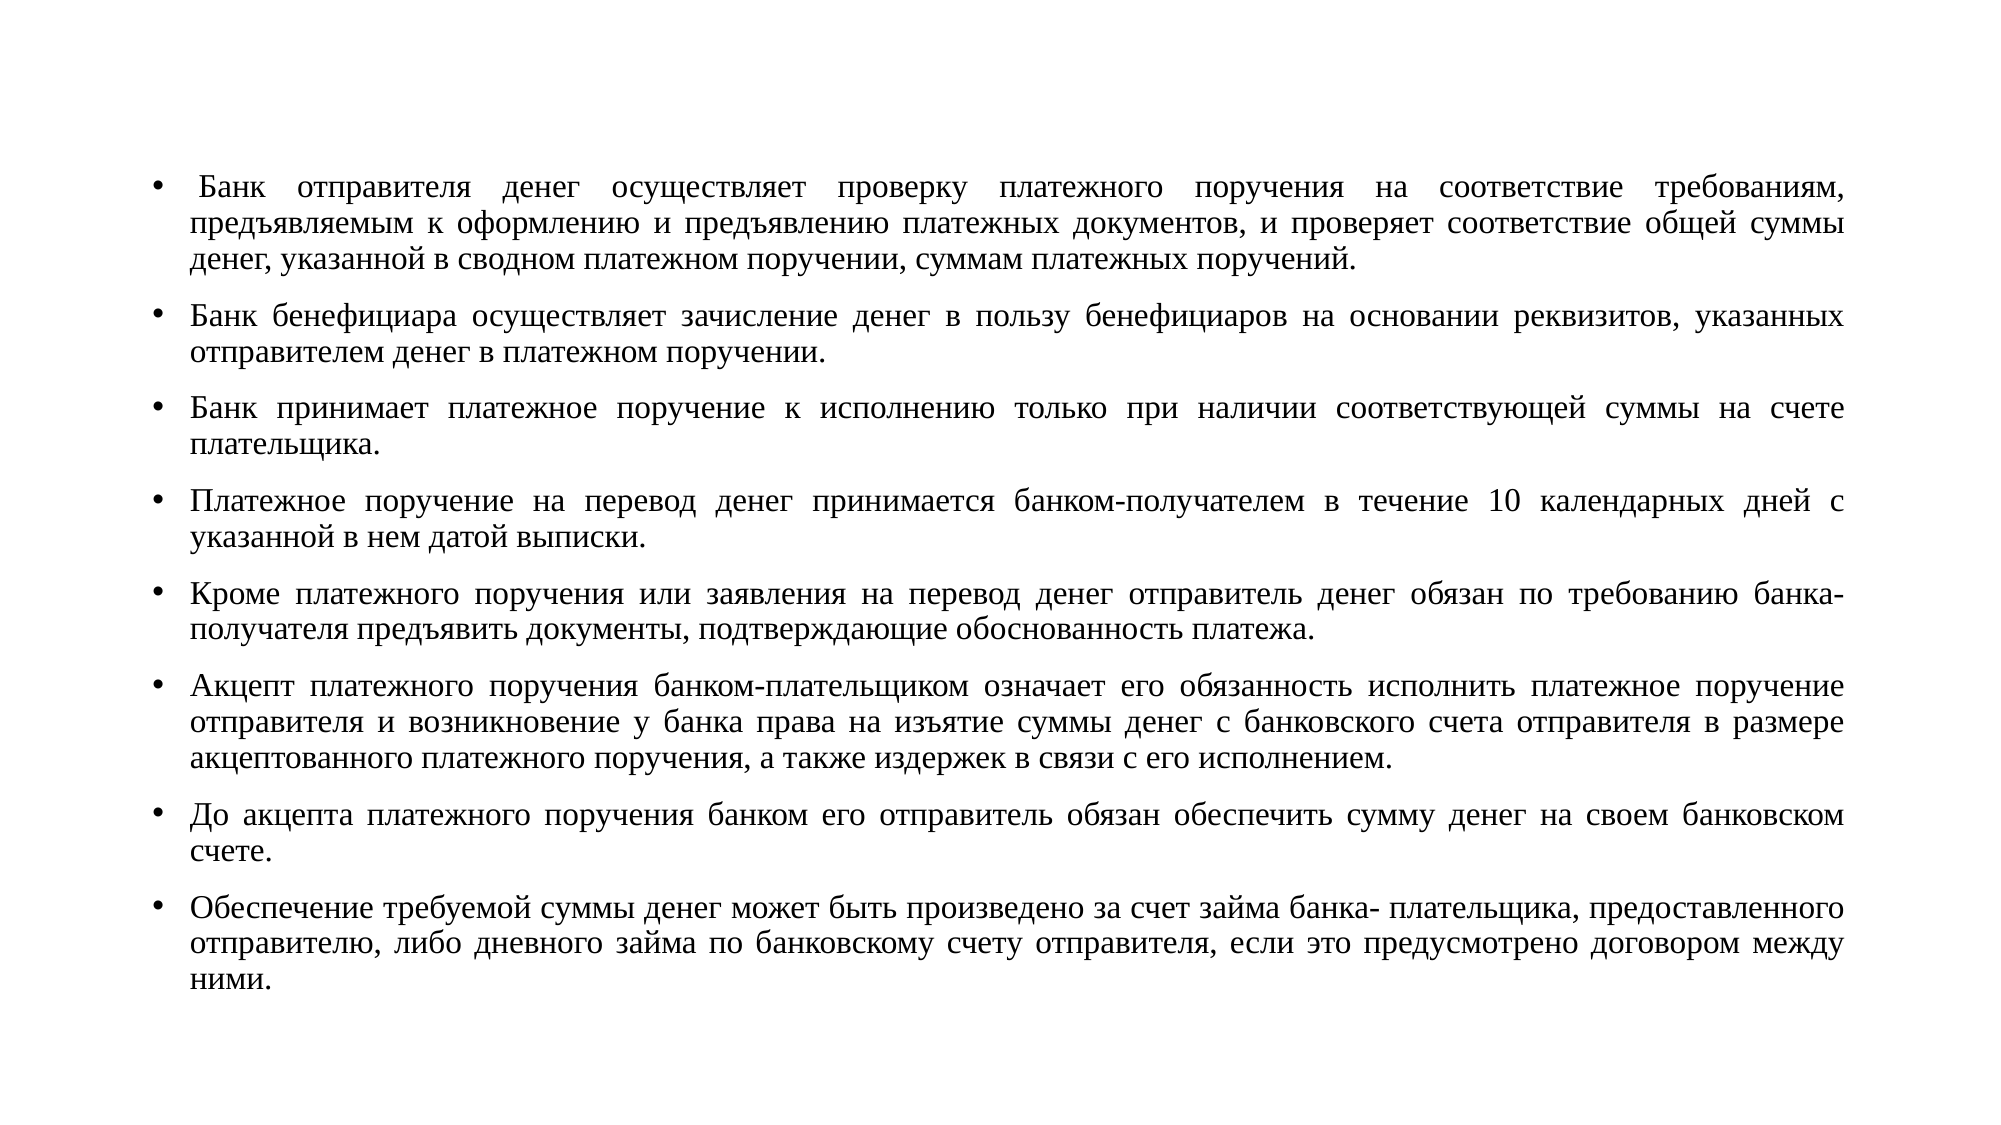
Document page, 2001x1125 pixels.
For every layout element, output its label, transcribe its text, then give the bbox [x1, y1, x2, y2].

list Банк отправителя денег осуществляет проверку платежного поручения на соответствие требованиям, предъявляемым к оформлению и предъявлению платежных документов, и проверяет соответствие общей суммы денег, указанной в сводном платежном поручении, суммам платежных поручений. Банк бенефициара осуществляет зачисление денег в пользу бенефициаров на основании реквизитов, указанных отправителем денег в платежном поручении. Банк принимает платежное поручение к исполнению только при наличии соответствующей суммы на счете плательщика. Платежное поручение на перевод денег принимается банком-получателем в течение 10 календарных дней с указанной в нем датой выписки. Кроме платежного поручения или заявления на перевод денег отправитель денег обязан по требованию банка-получателя предъявить документы, подтверждающие обоснованность платежа. Акцепт платежного поручения банком-плательщиком означает его обязанность исполнить платежное поручение отправителя и возникновение у банка права на изъятие суммы денег с банковского счета отправителя в размере акцептованного платежного поручения, а также издержек в связи с его исполнением. До акцепта платежного поручения банком его отправитель обязан обеспечить сумму денег на своем банковском счете. Обеспечение требуемой суммы денег может быть произведено за счет займа банка- плательщика, предоставленного отправителю, либо дневного займа по банковскому счету отправителя, если это предусмотрено договором между ними. [137, 161, 1863, 1014]
